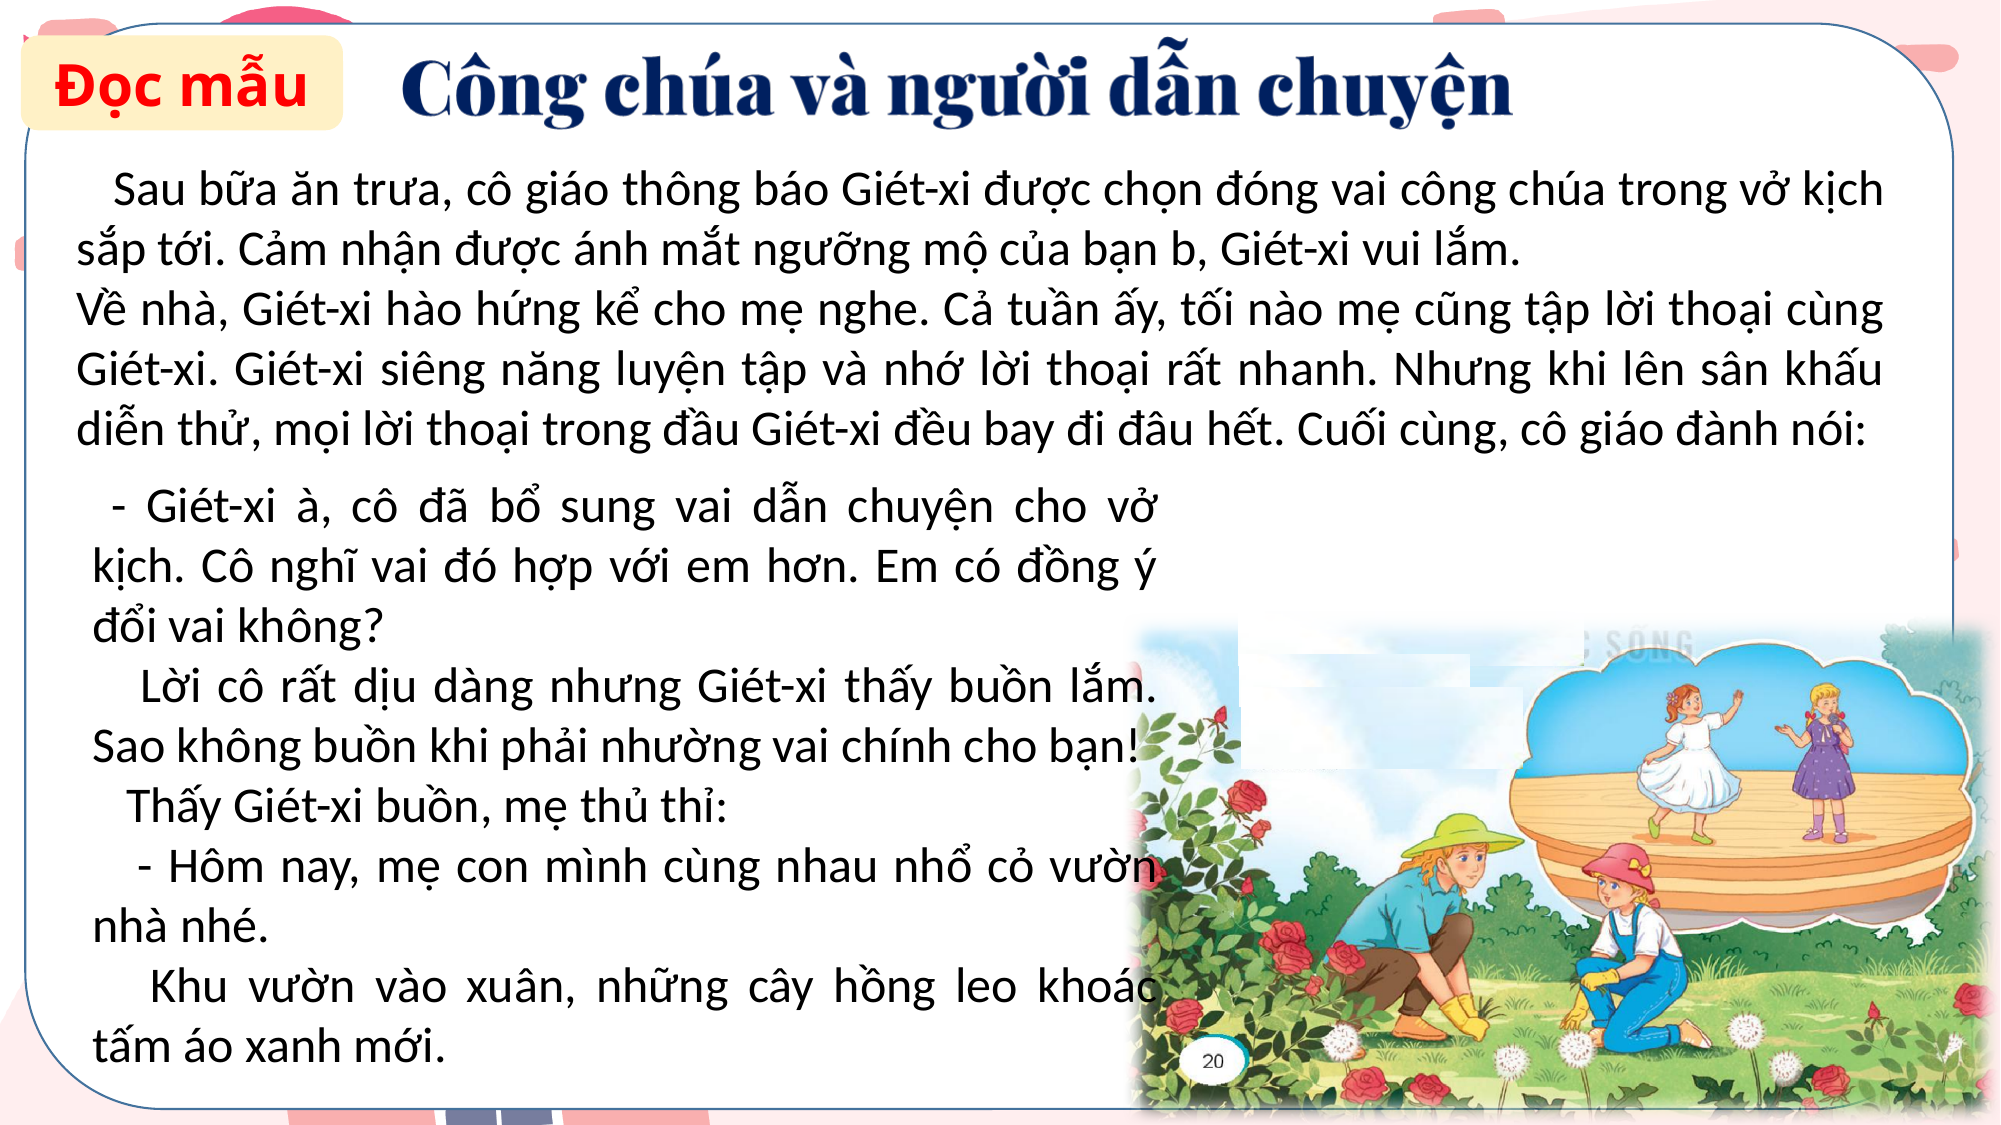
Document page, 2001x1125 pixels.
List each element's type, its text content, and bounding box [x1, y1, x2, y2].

text_box Sau bữa ăn trưa, cô giáo thông báo Giét-xi được chọn đóng vai công chúa trong vở kịch sắp tới. Cảm nhận được ánh mắt ngưỡng mộ của bạn b, Giét-xi vui lắm. Về nhà, Giét-xi hào hứng kể cho mẹ nghe. Cả tuần ấy, tối nào mẹ cũng tập lời thoại cùng Giét-xi. Giét-xi siêng năng luyện tập và nhớ lời thoại rất nhanh. Nhưng khi lên sân khấu diễn thử, mọi lời thoại trong đầu Giét-xi đều bay đi đâu hết. Cuối cùng, cô giáo đành nói: [62, 147, 1901, 523]
text_box - Giét-xi à, cô đã bổ sung vai dẫn chuyện cho vở kịch. Cô nghĩ vai đó hợp với em hơn. Em có đồng ý đổi vai không? Lời cô rất dịu dàng nhưng Giét-xi thấy buồn lắm. Sao không buồn khi phải nhường vai chính cho bạn! Thấy Giét-xi buồn, mẹ thủ thỉ: - Hôm nay, mẹ con mình cùng nhau nhổ cỏ vườn nhà nhé. Khu vườn vào xuân, những cây hồng leo khoác tấm áo xanh mới. [77, 465, 1174, 1080]
text_box Đọc mẫu [20, 35, 344, 131]
text_box [24, 22, 1123, 1111]
picture [0, 0, 2001, 1125]
text_box [1174, 22, 1955, 611]
